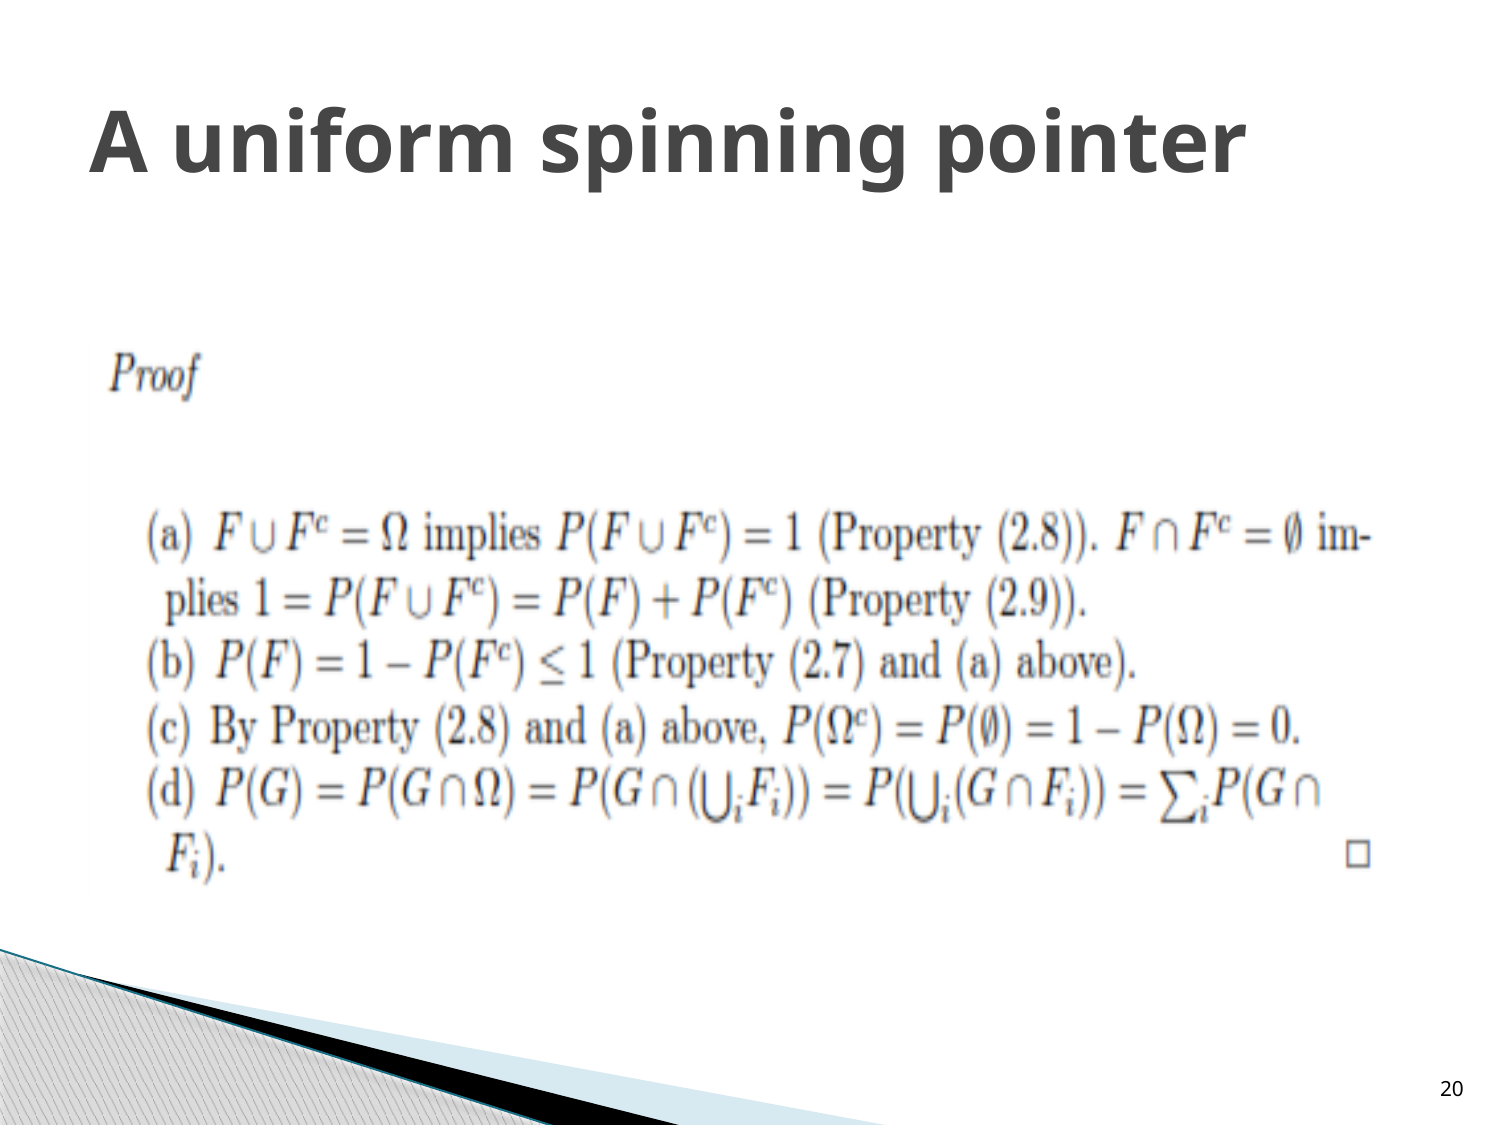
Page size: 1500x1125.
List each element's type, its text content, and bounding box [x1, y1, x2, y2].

picture [87, 337, 1401, 901]
title A uniform spinning pointer [75, 45, 1425, 233]
slide_number 20 [1418, 1051, 1479, 1112]
